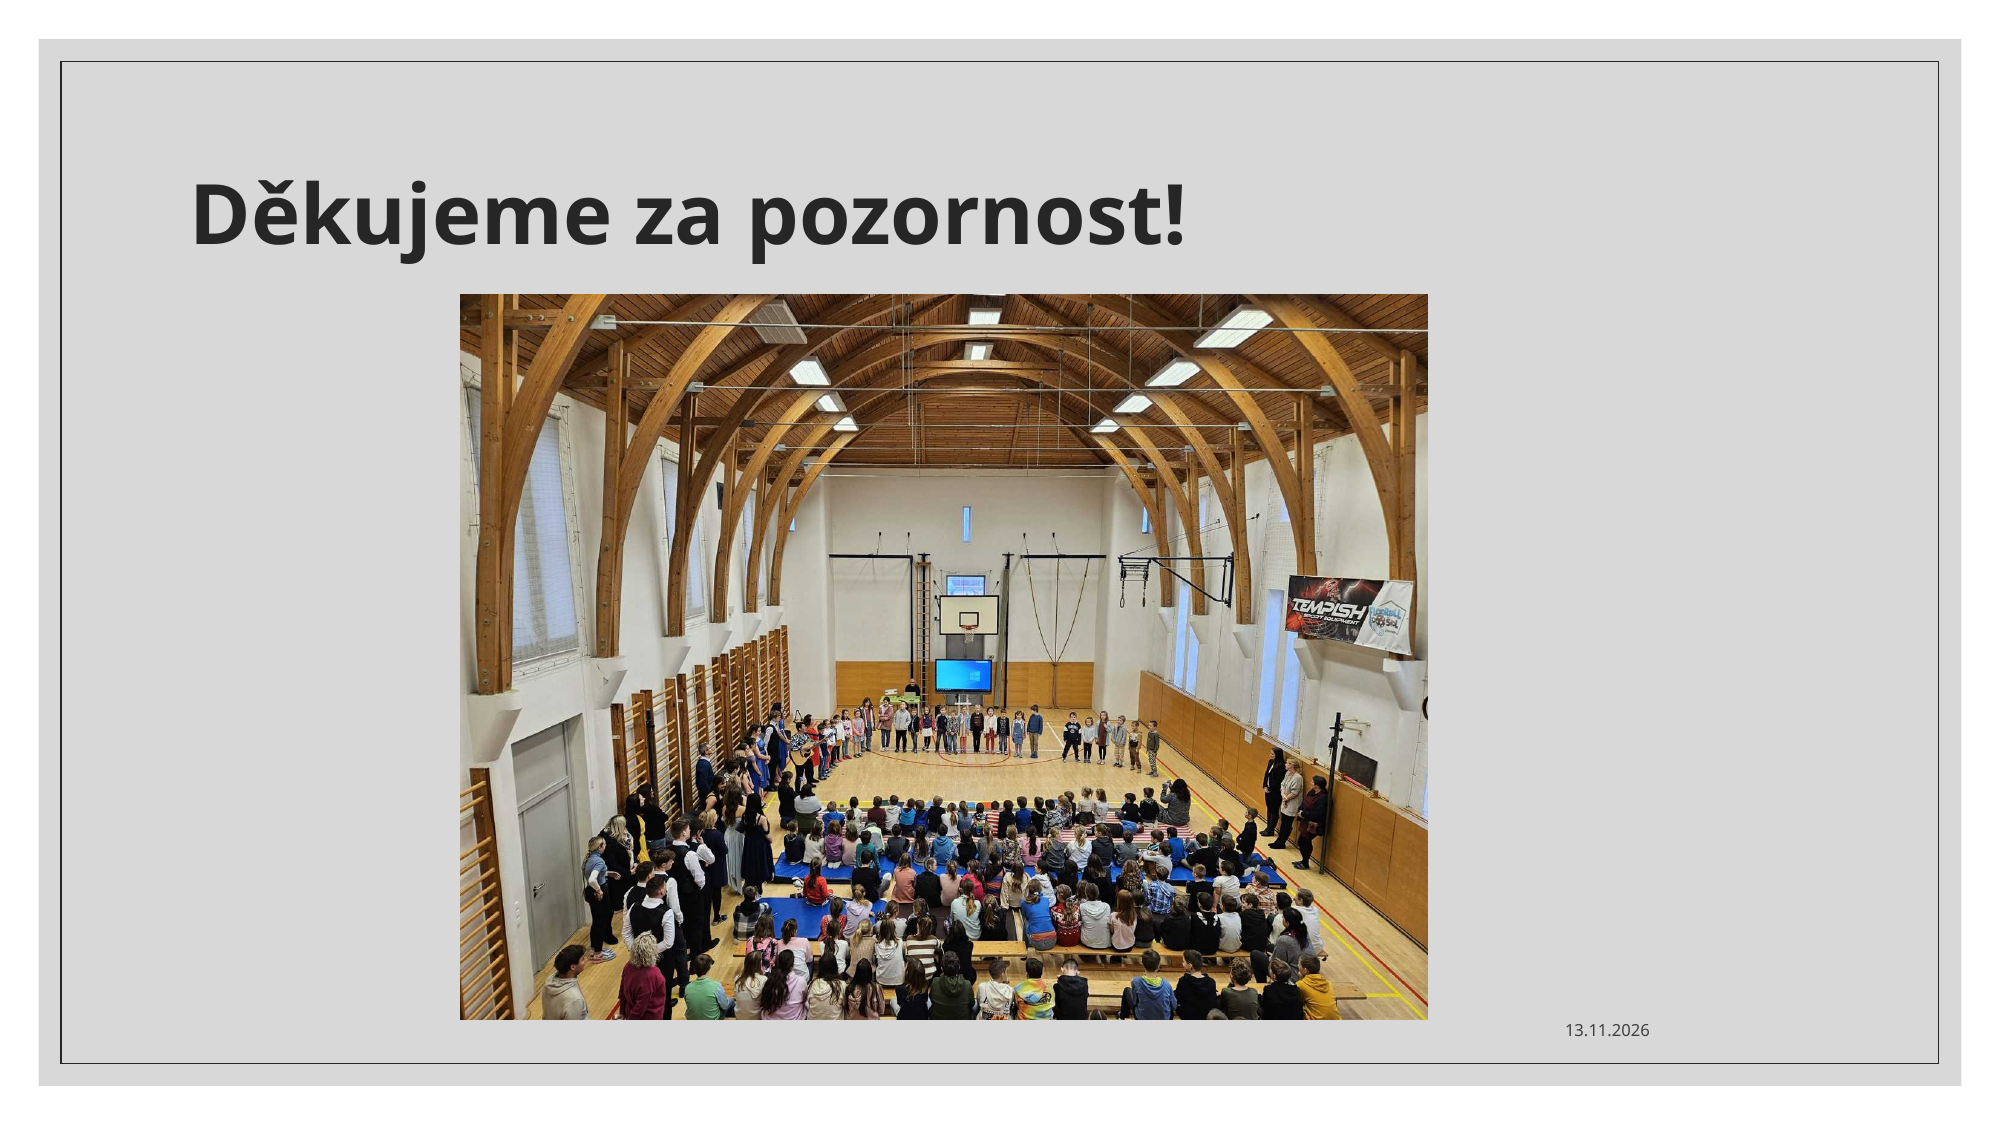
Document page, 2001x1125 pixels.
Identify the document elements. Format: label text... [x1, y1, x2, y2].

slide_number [1190, 990, 1665, 1050]
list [460, 294, 1428, 1020]
title Děkujeme za pozornost! [174, 105, 1825, 331]
